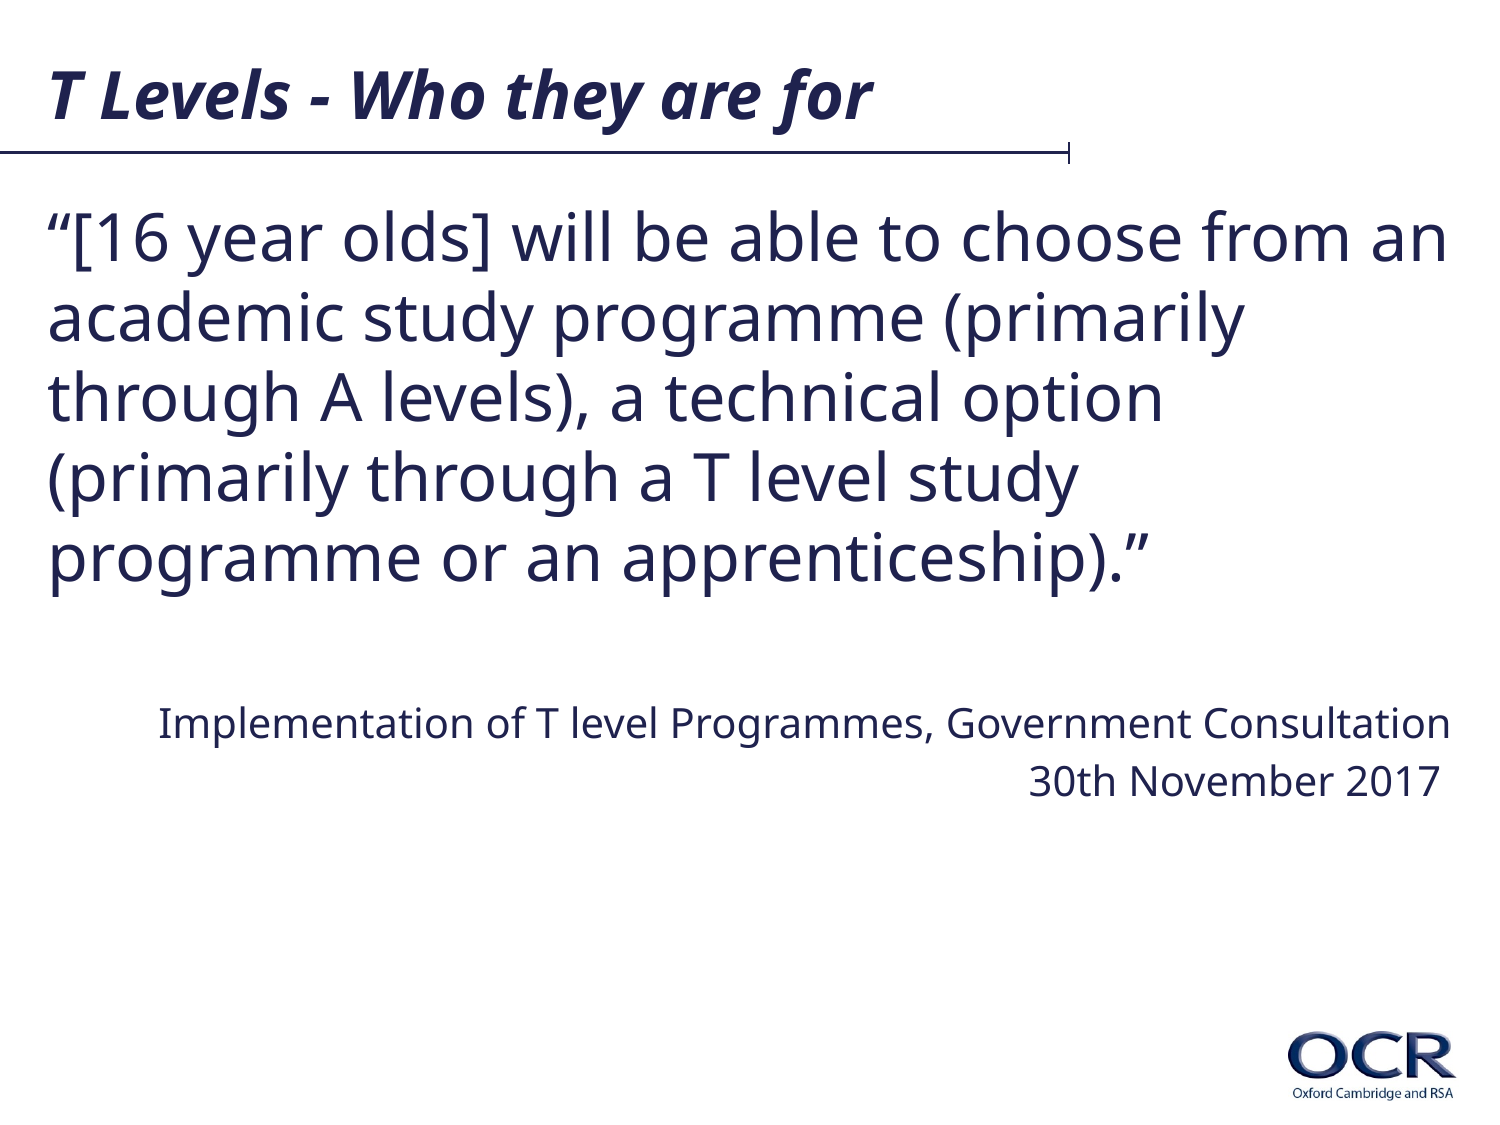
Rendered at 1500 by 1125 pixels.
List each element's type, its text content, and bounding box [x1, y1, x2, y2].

list “[16 year olds] will be able to choose from an academic study programme (primarily through A levels), a technical option (primarily through a T level study programme or an apprenticeship).” Implementation of T level Programmes, Government Consultation 30th November 2017 [33, 187, 1467, 1006]
picture [1288, 1031, 1459, 1101]
title T Levels - Who they are for [31, 45, 1466, 158]
